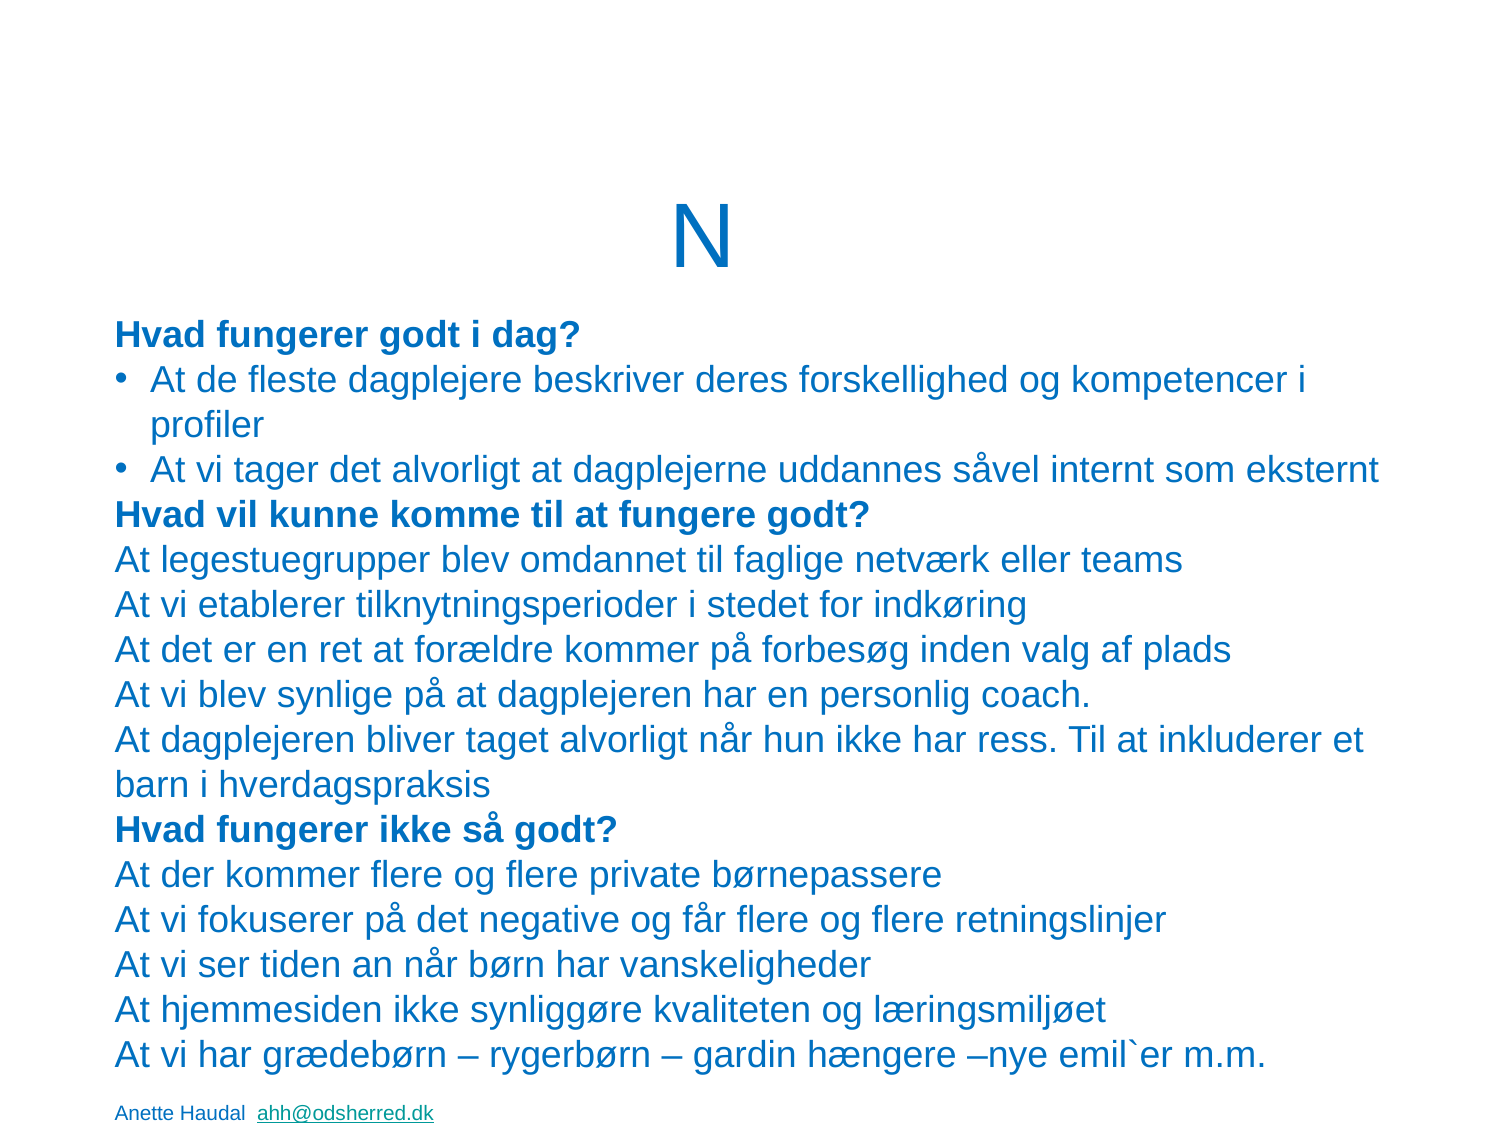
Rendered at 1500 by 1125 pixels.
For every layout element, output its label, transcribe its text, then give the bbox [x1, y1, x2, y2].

text_box Hvad fungerer godt i dag? At de fleste dagplejere beskriver deres forskellighed og kompetencer i profiler At vi tager det alvorligt at dagplejerne uddannes såvel internt som eksternt Hvad vil kunne komme til at fungere godt? At legestuegrupper blev omdannet til faglige netværk eller teams At vi etablerer tilknytningsperioder i stedet for indkøring At det er en ret at forældre kommer på forbesøg inden valg af plads At vi blev synlige på at dagplejeren har en personlig coach. At dagplejeren bliver taget alvorligt når hun ikke har ress. Til at inkluderer et barn i hverdagspraksis Hvad fungerer ikke så godt? At der kommer flere og flere private børnepassere At vi fokuserer på det negative og får flere og flere retningslinjer At vi ser tiden an når børn har vanskeligheder At hjemmesiden ikke synliggøre kvaliteten og læringsmiljøet At vi har grædebørn – rygerbørn – gardin hængere –nye emil`er m.m. Anette Haudal ahh@odsherred.dk [99, 302, 1438, 1125]
title N [64, 136, 1341, 325]
